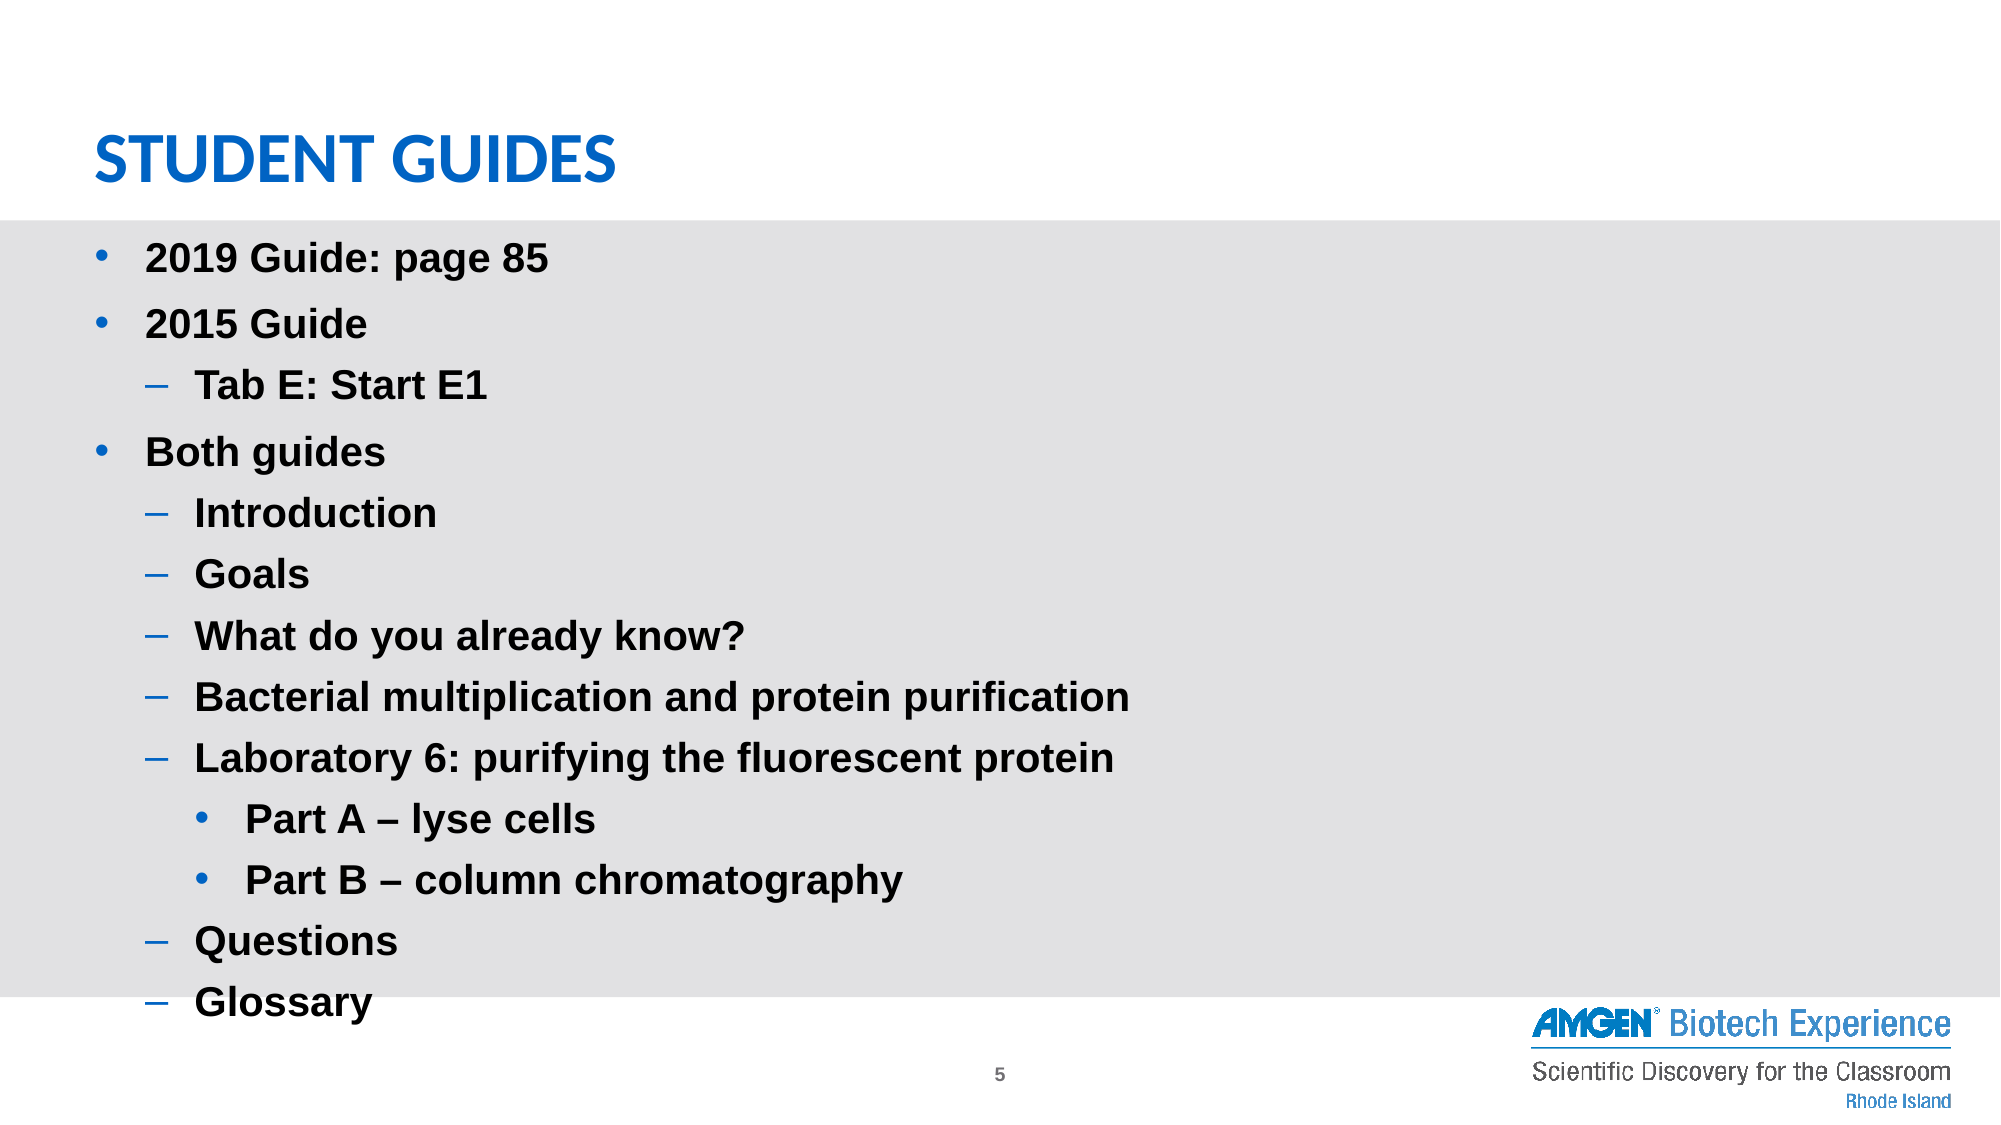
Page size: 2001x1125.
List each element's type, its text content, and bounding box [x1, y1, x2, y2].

picture [1531, 1007, 1951, 1108]
list 2019 Guide: page 85 2015 Guide Tab E: Start E1 Both guides Introduction Goals What do you already know? Bacterial multiplication and protein purification Laboratory 6: purifying the fluorescent protein Part A – lyse cells Part B – column chromatography Questions Glossary [79, 222, 1921, 980]
title STUDENT GUIDES [79, 1, 1921, 204]
